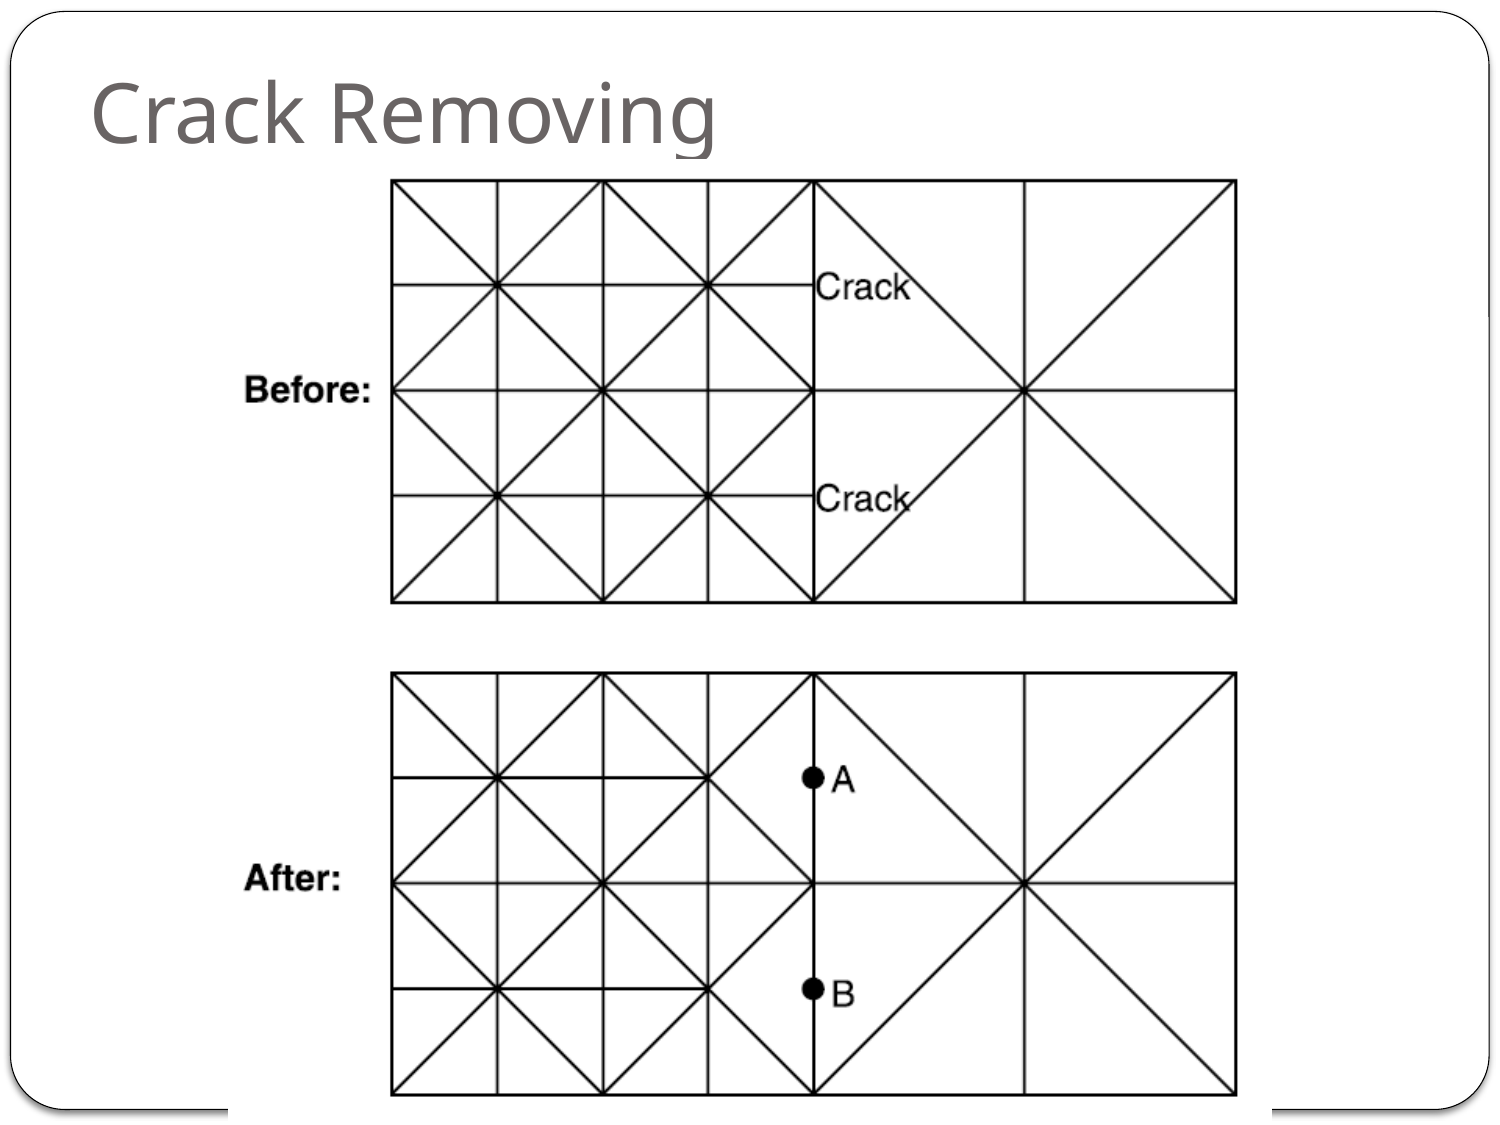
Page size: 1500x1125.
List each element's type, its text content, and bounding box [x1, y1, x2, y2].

title Crack Removing [75, 45, 1425, 175]
picture [227, 159, 1273, 1125]
